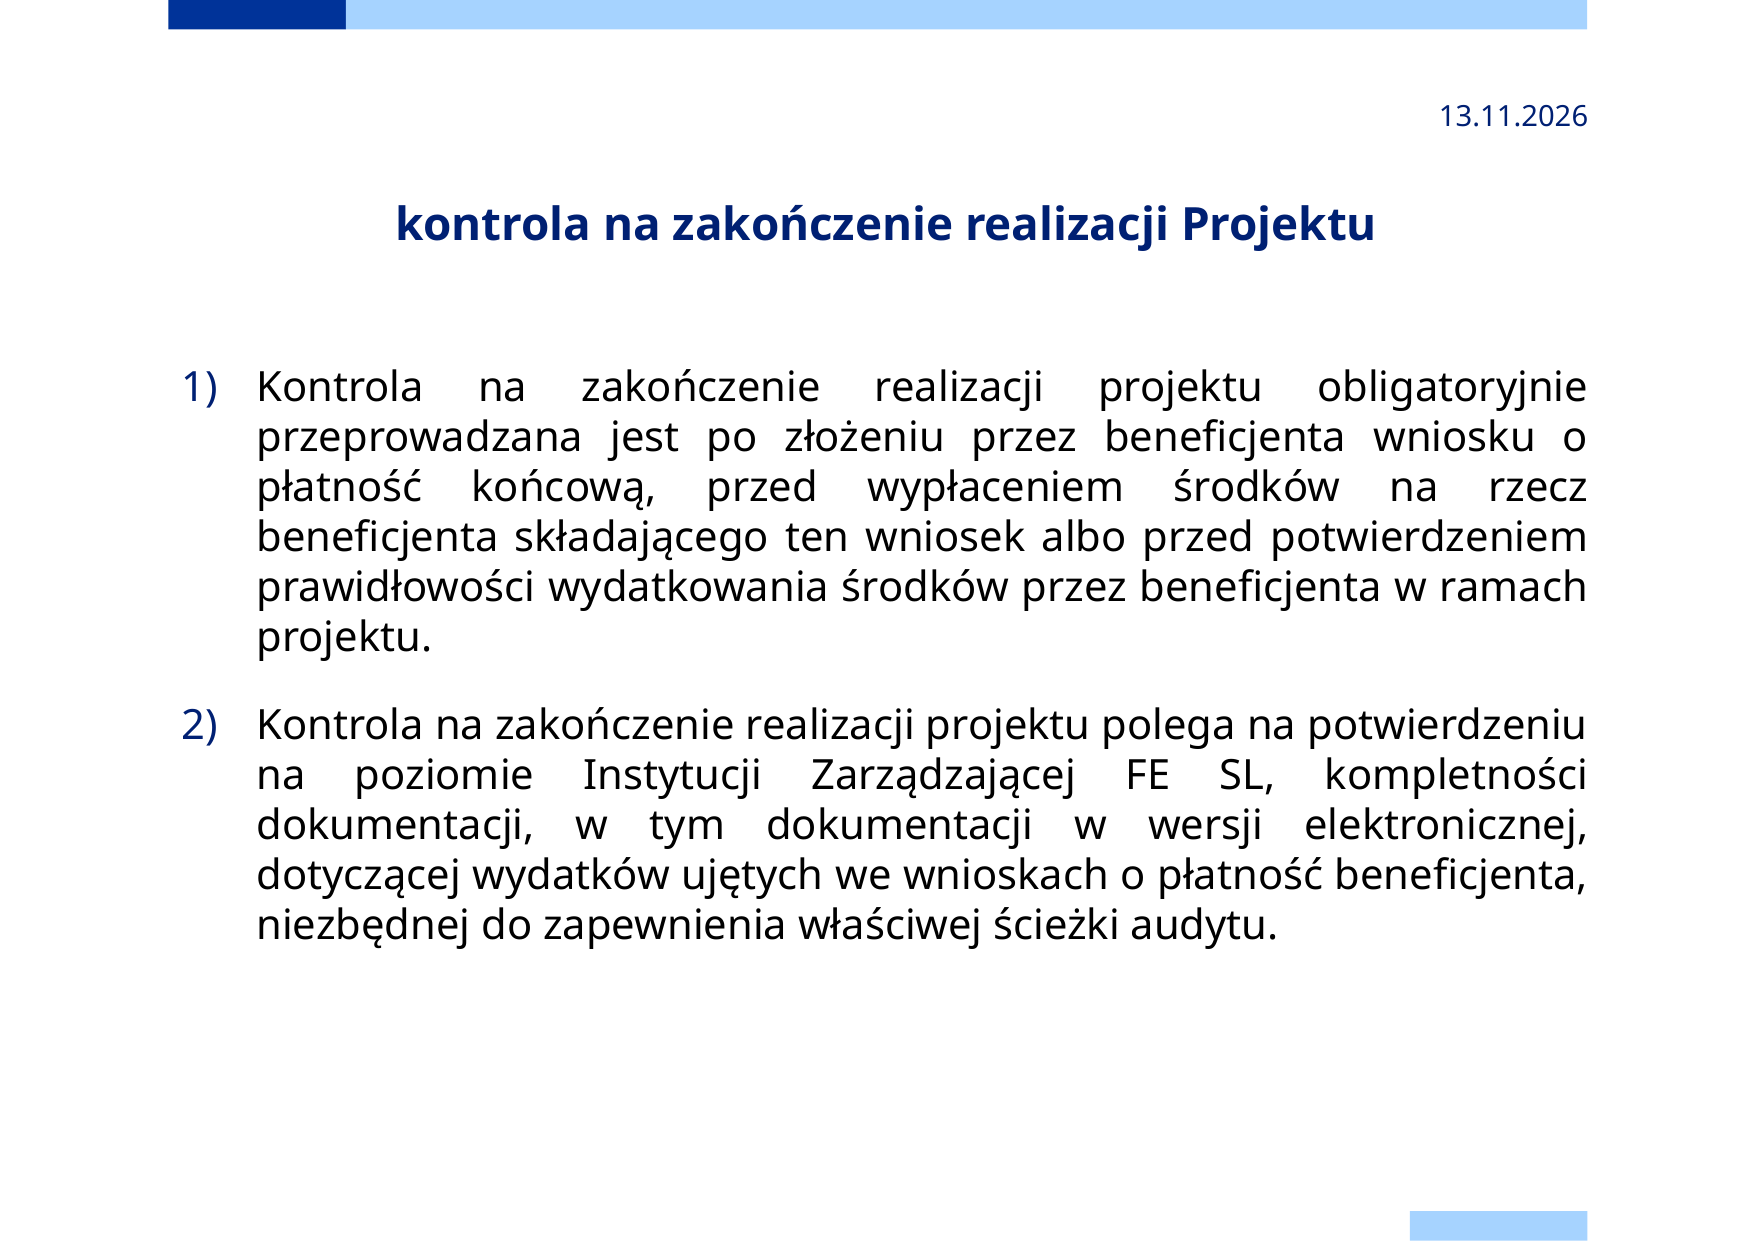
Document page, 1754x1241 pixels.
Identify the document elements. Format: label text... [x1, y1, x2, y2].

list Kontrola na zakończenie realizacji projektu obligatoryjnie przeprowadzana jest po złożeniu przez beneficjenta wniosku o płatność końcową, przed wypłaceniem środków na rzecz beneficjenta składającego ten wniosek albo przed potwierdzeniem prawidłowości wydatkowania środków przez beneficjenta w ramach projektu. Kontrola na zakończenie realizacji projektu polega na potwierdzeniu na poziomie Instytucji Zarządzającej FE SL, kompletności dokumentacji, w tym dokumentacji w wersji elektronicznej, dotyczącej wydatków ujętych we wnioskach o płatność beneficjenta, niezbędnej do zapewnienia właściwej ścieżki audytu. [180, 359, 1589, 1142]
text_box 2024-11-24 [1293, 88, 1589, 146]
text_box [573, 752, 624, 803]
title kontrola na zakończenie realizacji Projektu [182, 194, 1591, 280]
